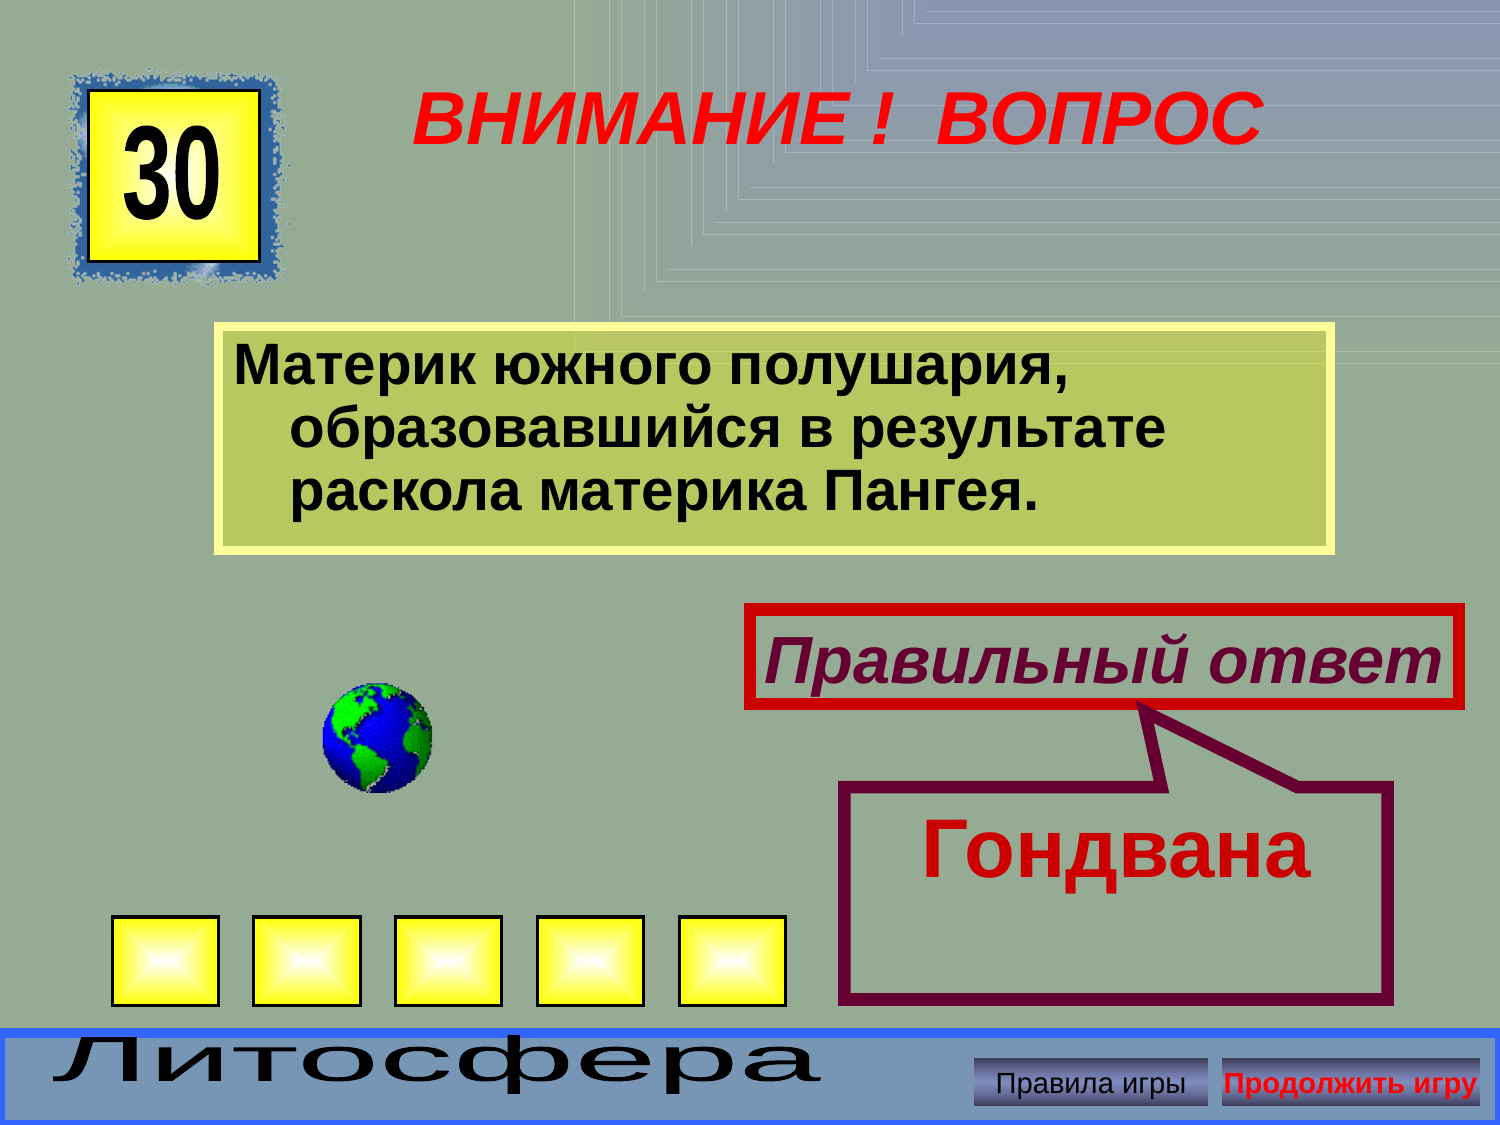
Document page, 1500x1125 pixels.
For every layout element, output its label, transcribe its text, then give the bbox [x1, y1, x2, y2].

picture [277, 633, 458, 793]
text_box Правила игры [974, 1058, 1208, 1106]
text_box [679, 916, 786, 1006]
text_box Гондвана [844, 711, 1388, 1000]
text_box Правильный ответ [750, 609, 1459, 704]
text_box [112, 916, 219, 1006]
list Материк южного полушария, образовавшийся в результате раскола материка Пангея. [218, 326, 1331, 551]
text_box [0, 1033, 1500, 1125]
picture [64, 66, 290, 292]
text_box [395, 916, 502, 1006]
text_box Продолжить игру [1222, 1058, 1480, 1106]
title ВНИМАНИЕ ! ВОПРОС [359, 44, 1318, 185]
text_box [537, 916, 644, 1006]
text_box [253, 916, 361, 1006]
